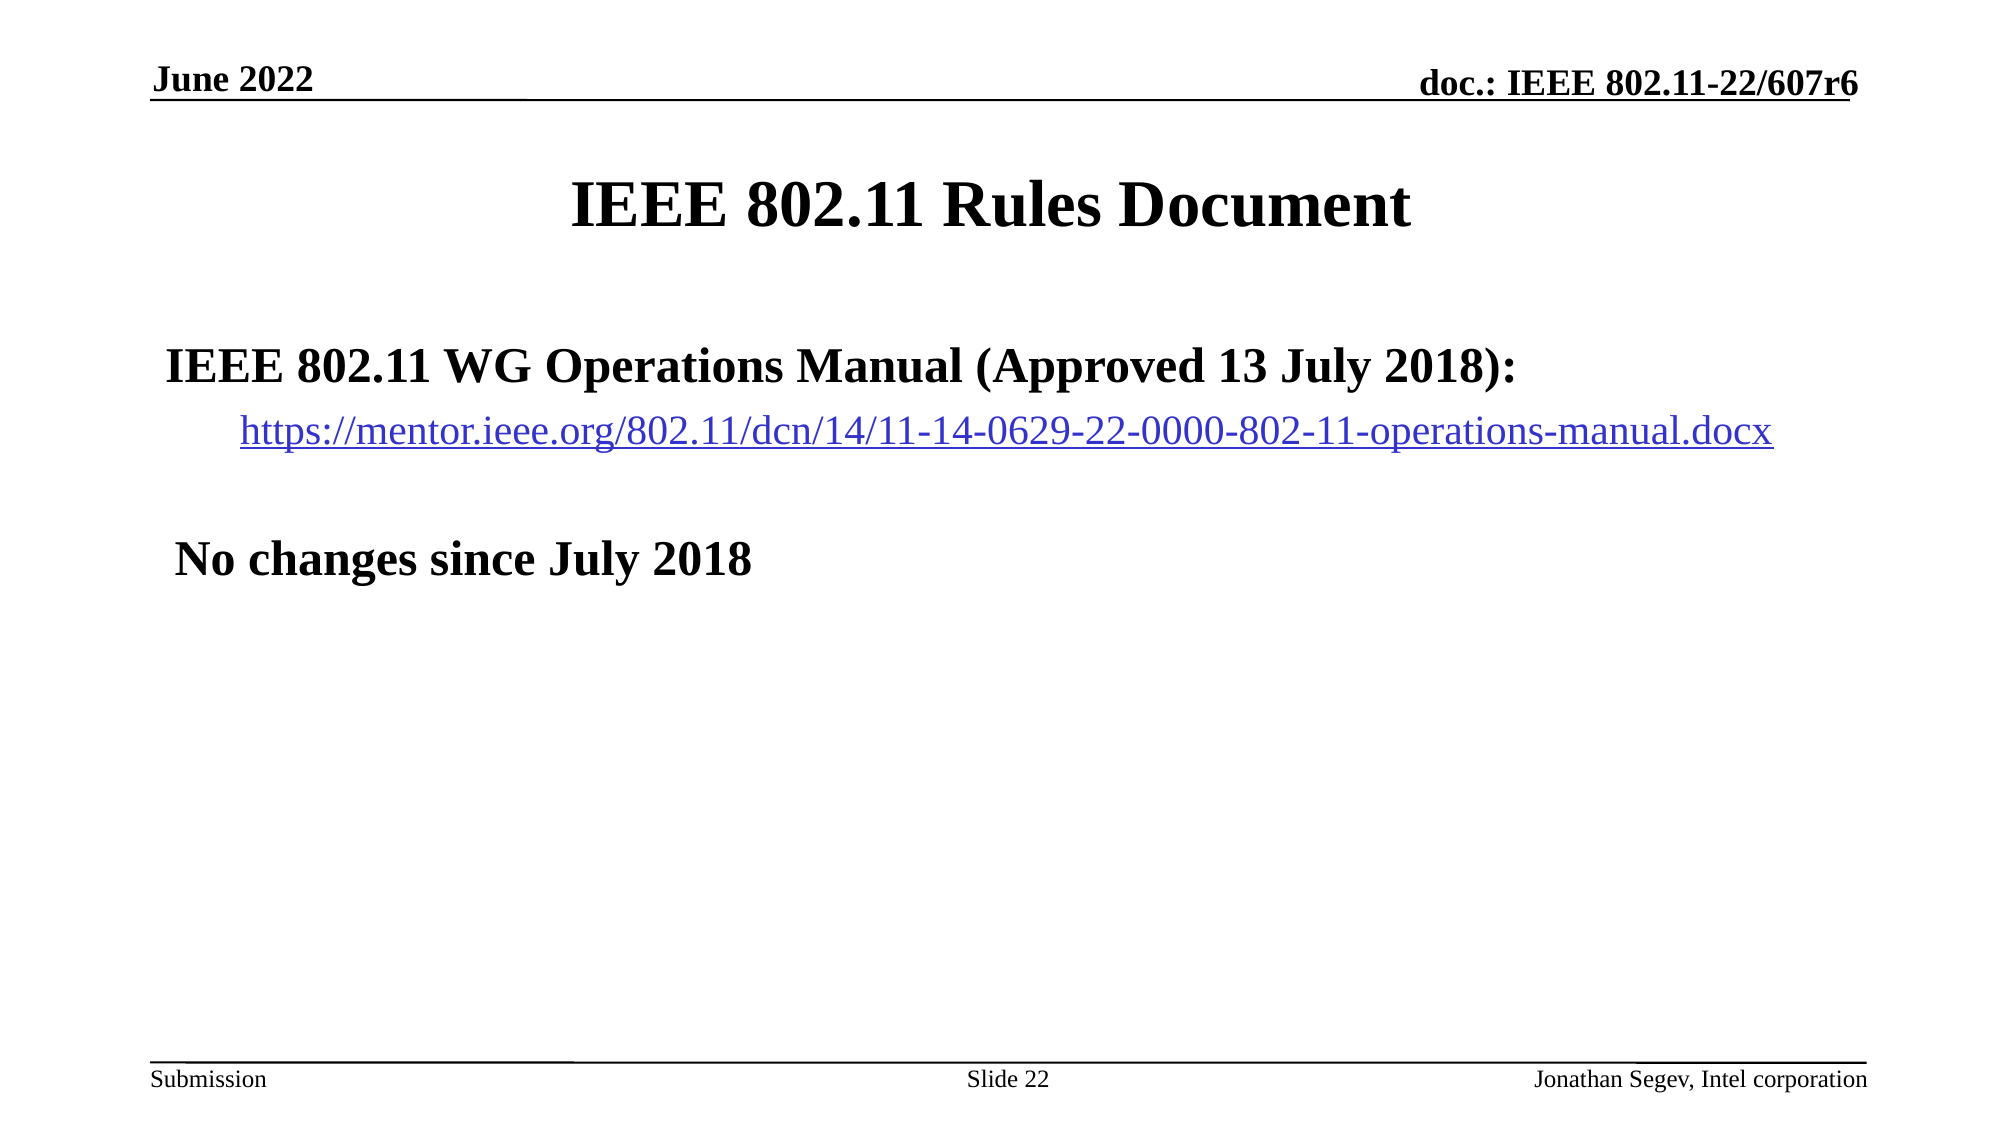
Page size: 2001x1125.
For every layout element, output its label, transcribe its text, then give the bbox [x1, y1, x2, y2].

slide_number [152, 54, 563, 100]
title IEEE 802.11 Rules Document [149, 112, 1850, 288]
footer Jonathan Segev, Intel corporation [1171, 1061, 1869, 1093]
slide_number Slide 22 [950, 1061, 1067, 1123]
list IEEE 802.11 WG Operations Manual (Approved 13 July 2018): https://mentor.ieee.org/802.11/dcn/14/11-14-0629-22-0000-802-11-operations-manual.docx No changes since July 2018 [149, 324, 1850, 1000]
